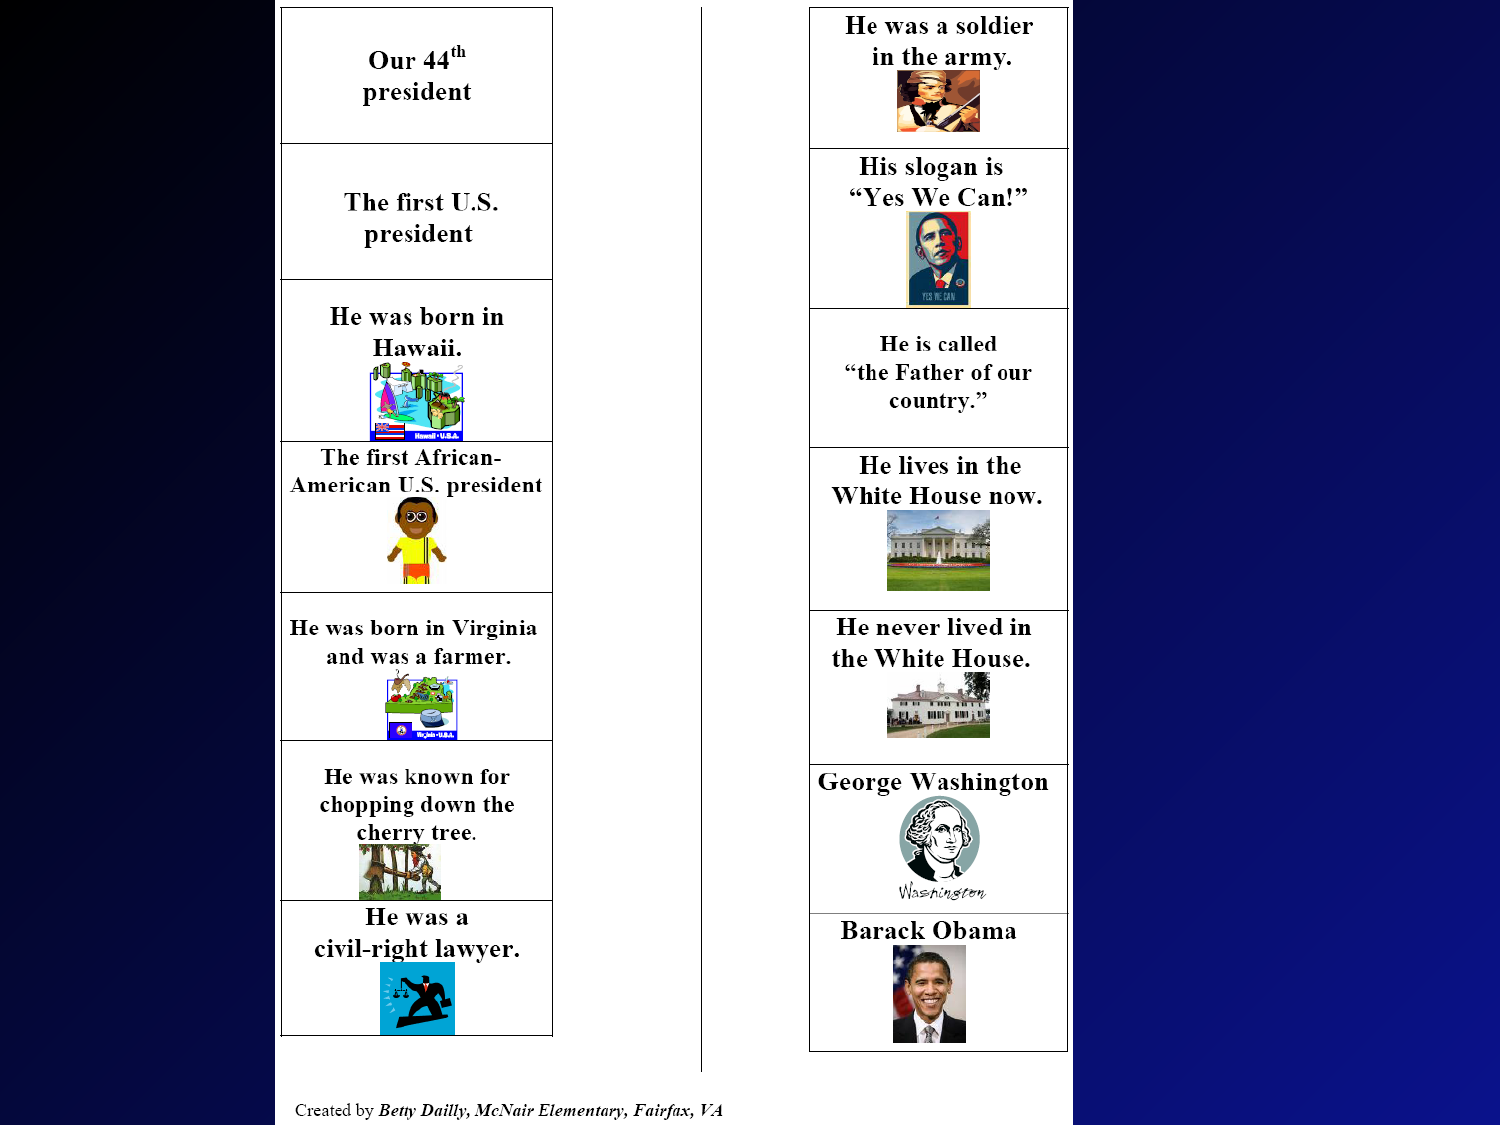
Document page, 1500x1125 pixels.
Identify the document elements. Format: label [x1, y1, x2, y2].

picture [274, 0, 1074, 1125]
